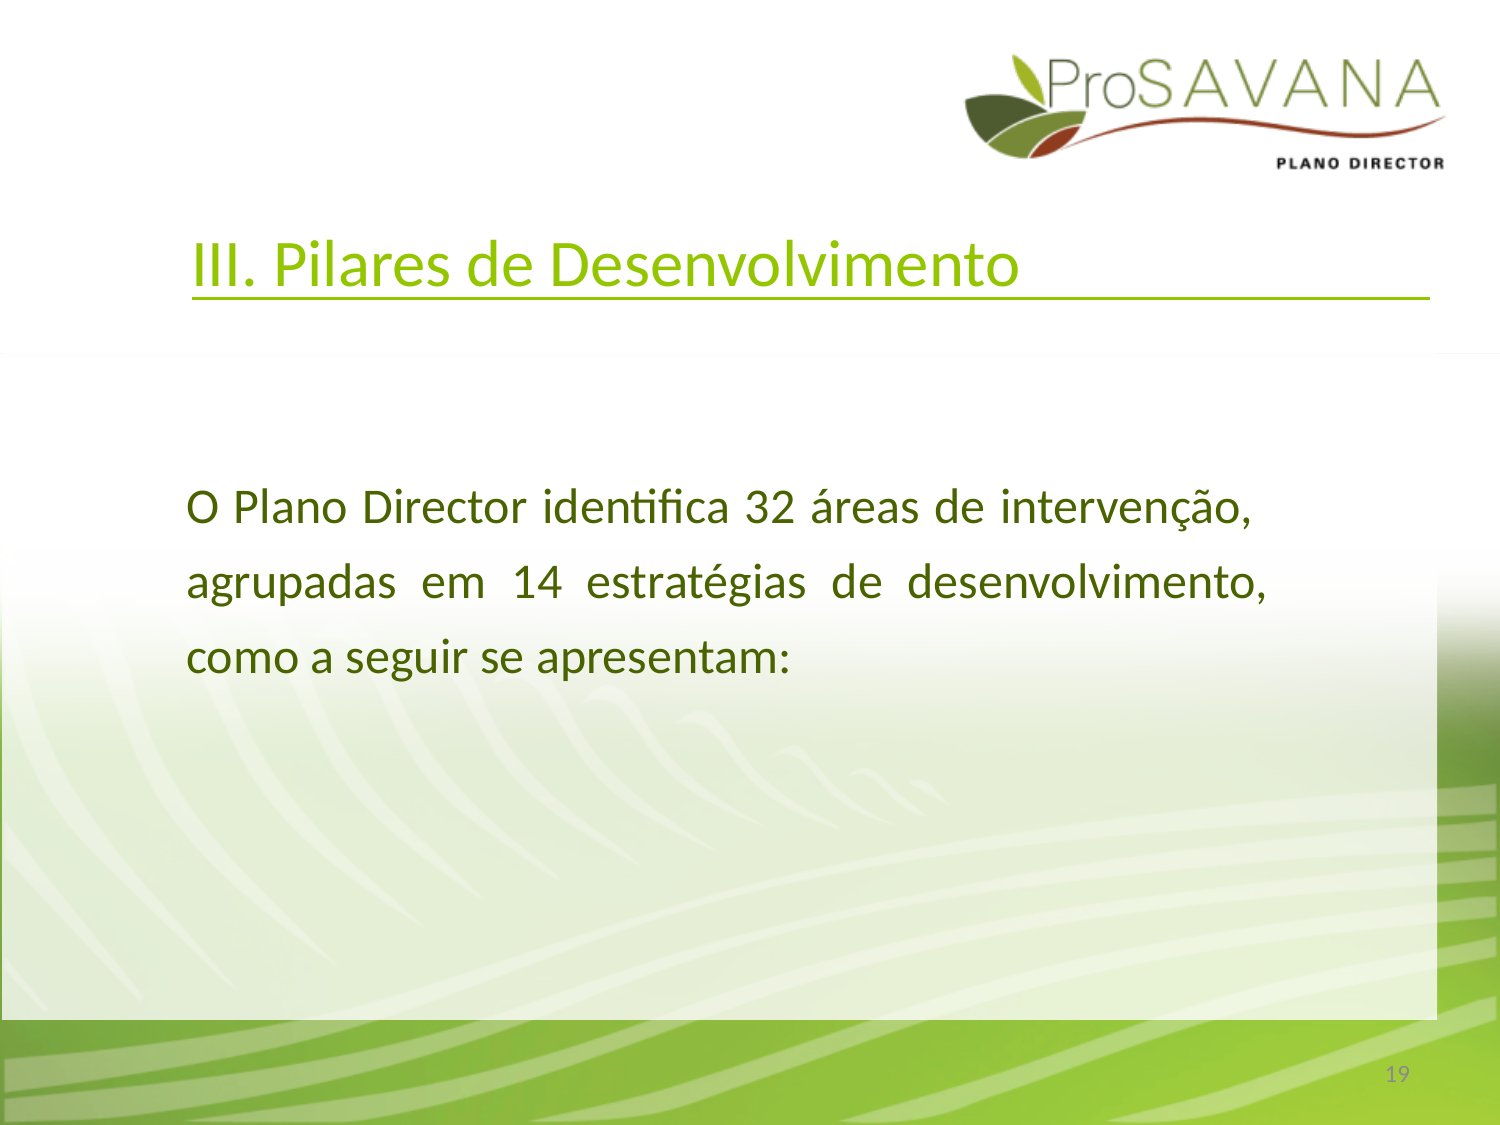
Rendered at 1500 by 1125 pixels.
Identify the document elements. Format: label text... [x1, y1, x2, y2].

picture [0, 0, 1500, 1125]
text_box 19 [1074, 1042, 1425, 1103]
title III. Pilares de Desenvolvimento [176, 119, 1329, 308]
list O Plano Director identifica 32 áreas de intervenção, agrupadas em 14 estratégias de desenvolvimento, como a seguir se apresentam: [171, 381, 1283, 957]
